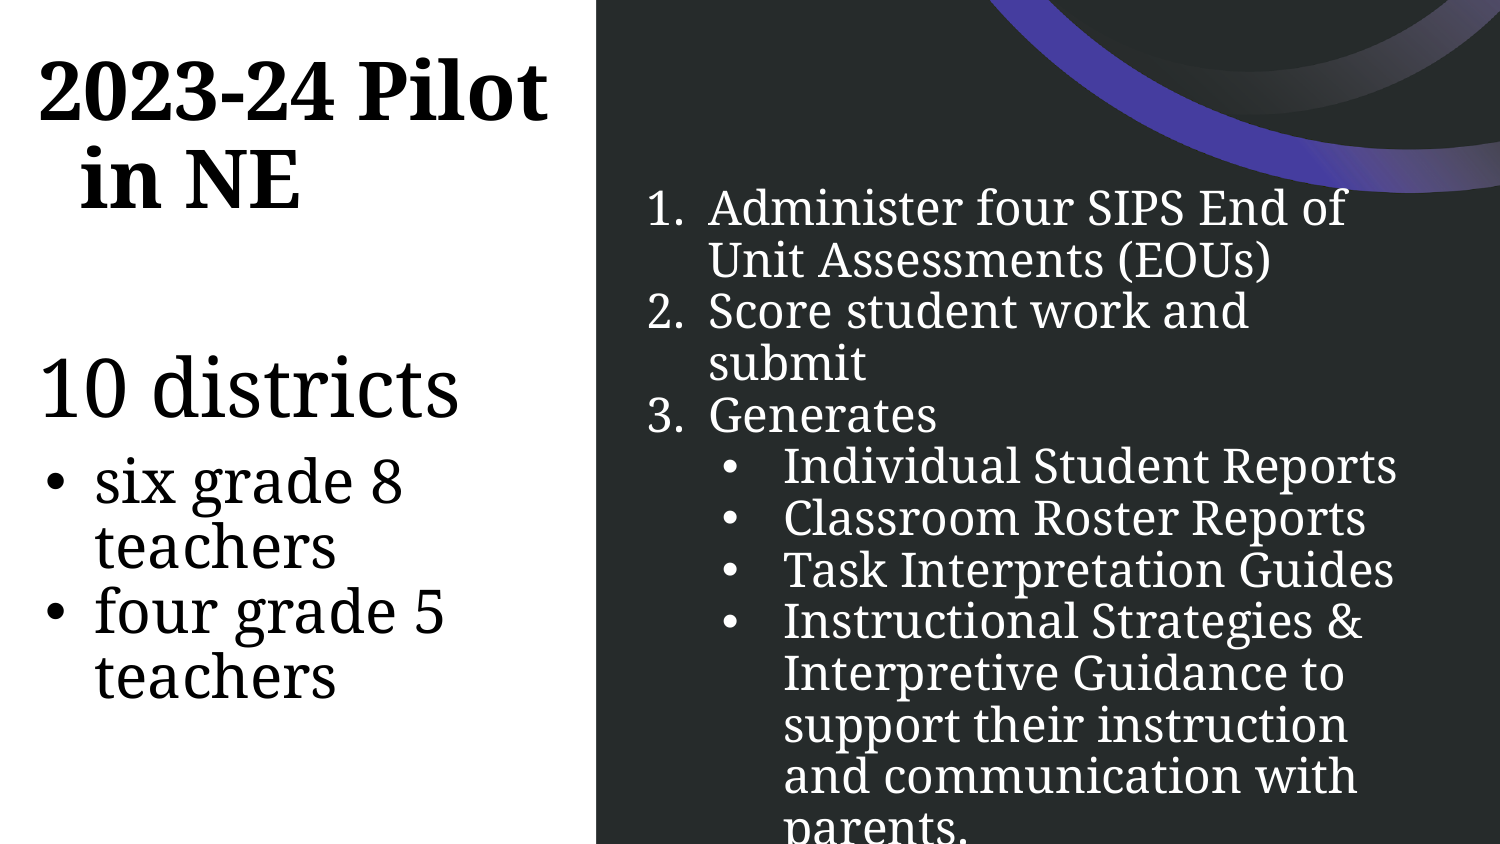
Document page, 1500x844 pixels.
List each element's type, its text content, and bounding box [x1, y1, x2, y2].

list Administer four SIPS End of Unit Assessments (EOUs) Score student work and submit Generates Individual Student Reports Classroom Roster Reports Task Interpretation Guides Instructional Strategies & Interpretive Guidance to support their instruction and communication with parents. [622, 178, 1417, 827]
picture [0, 0, 1500, 844]
title 2023-24 Pilot in NE 10 districts six grade 8 teachers four grade 5 teachers [27, 44, 575, 827]
